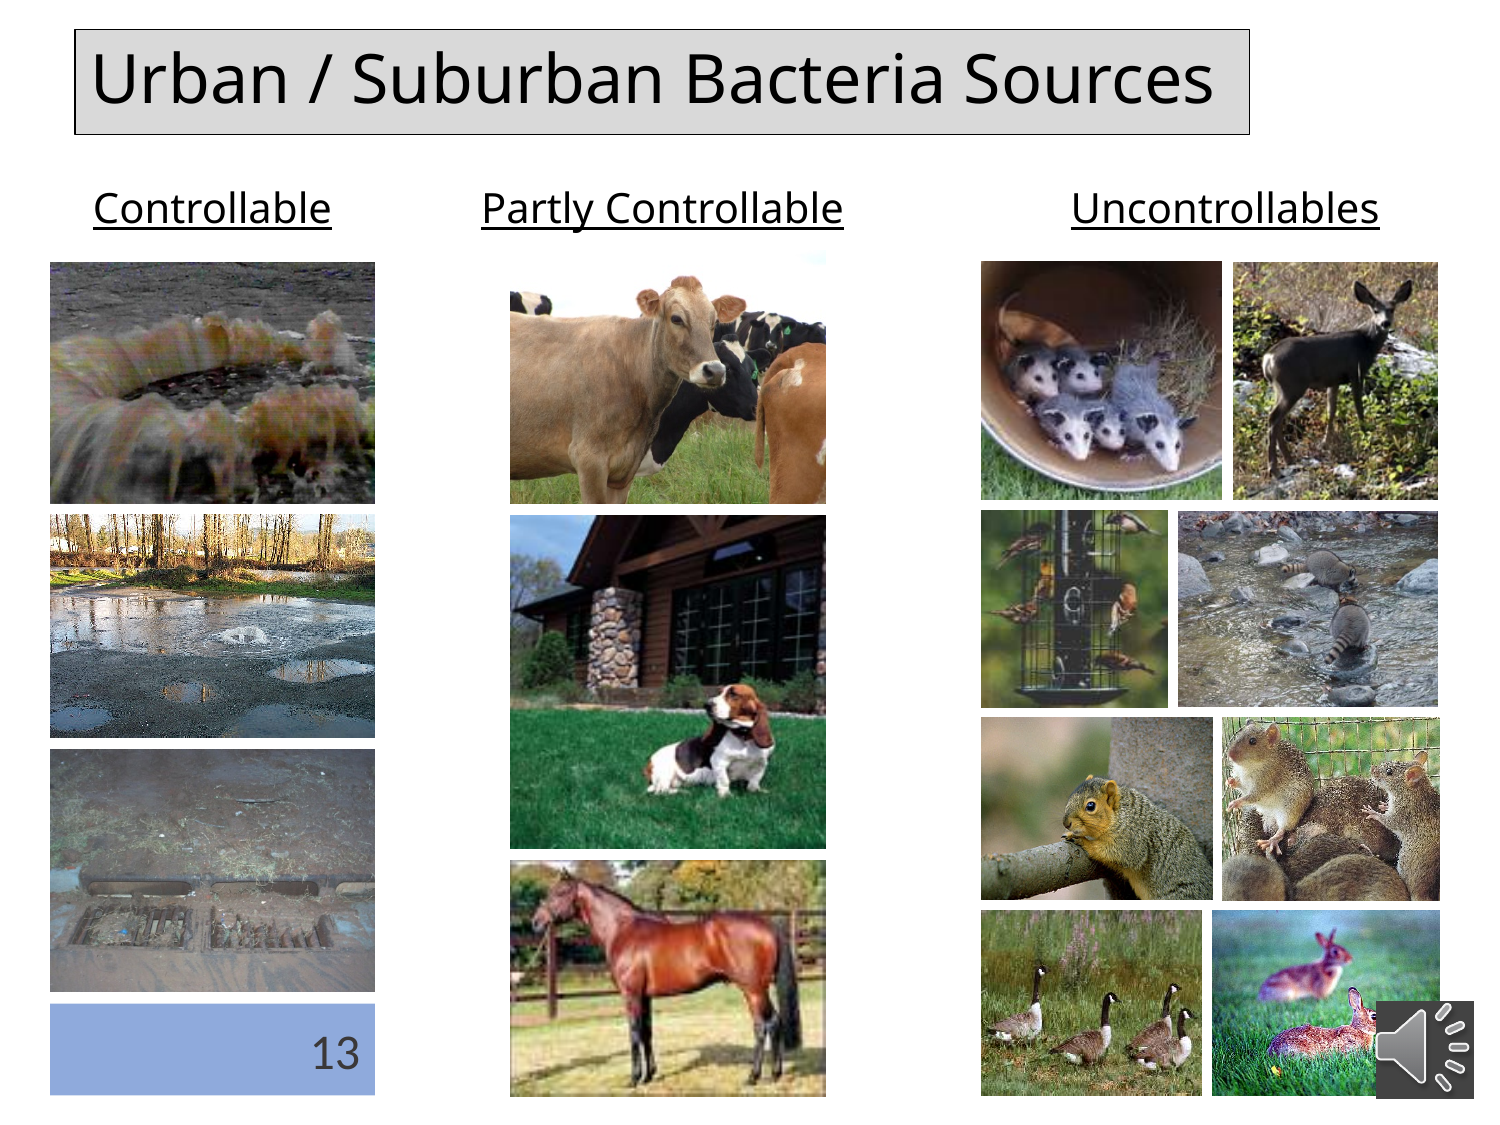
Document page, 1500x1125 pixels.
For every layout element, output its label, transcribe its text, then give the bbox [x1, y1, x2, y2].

picture [510, 250, 826, 504]
text_box Controllable [37, 174, 388, 240]
picture [49, 262, 375, 504]
picture [49, 514, 375, 738]
picture [1212, 910, 1475, 1100]
picture [1178, 511, 1438, 707]
slide_number 13 [50, 1003, 375, 1096]
text_box Partly Controllable [425, 174, 900, 240]
picture [1233, 262, 1438, 500]
picture [981, 717, 1213, 901]
picture [981, 910, 1202, 1096]
picture [510, 515, 826, 849]
picture [510, 860, 826, 1097]
picture [981, 261, 1222, 500]
picture [1222, 717, 1440, 901]
text_box Uncontrollables [1025, 174, 1425, 240]
picture [981, 510, 1168, 708]
title Urban / Suburban Bacteria Sources [75, 29, 1250, 135]
picture [49, 749, 375, 992]
